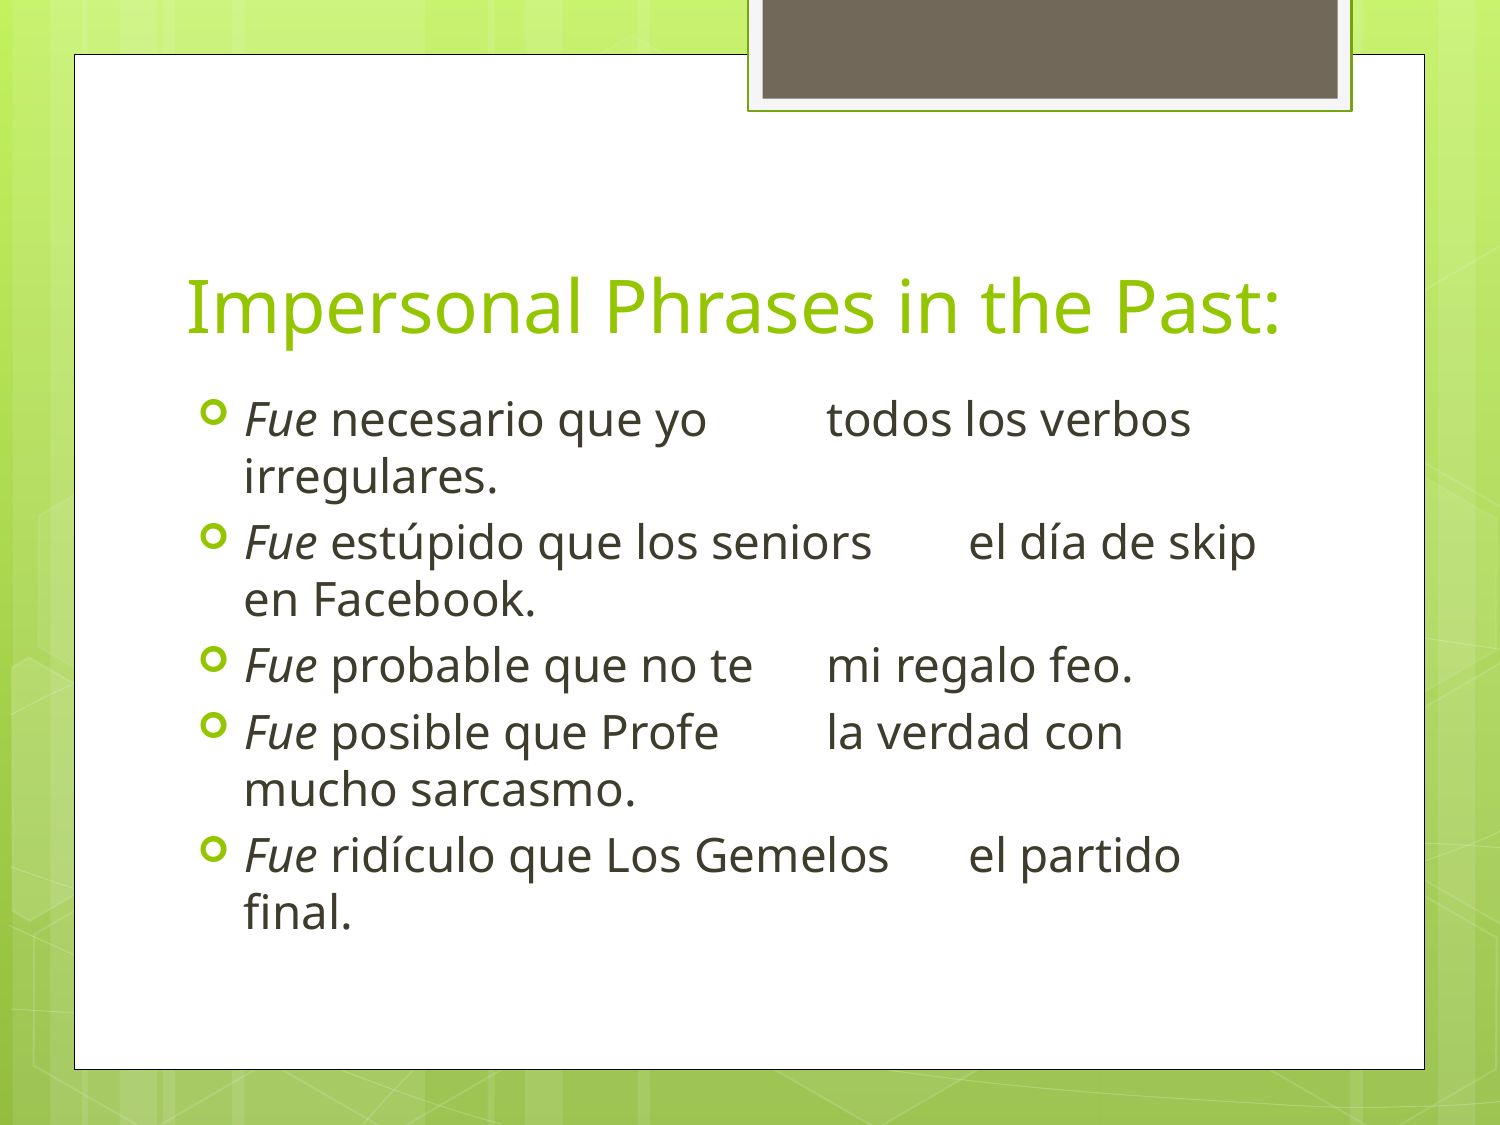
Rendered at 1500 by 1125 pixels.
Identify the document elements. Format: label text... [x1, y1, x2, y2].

title Impersonal Phrases in the Past: [171, 168, 1324, 357]
list Fue necesario que yo todos los verbos irregulares. Fue estúpido que los seniors el día de skip en Facebook. Fue probable que no te mi regalo feo. Fue posible que Profe la verdad con mucho sarcasmo. Fue ridículo que Los Gemelos el partido final. [171, 381, 1283, 957]
